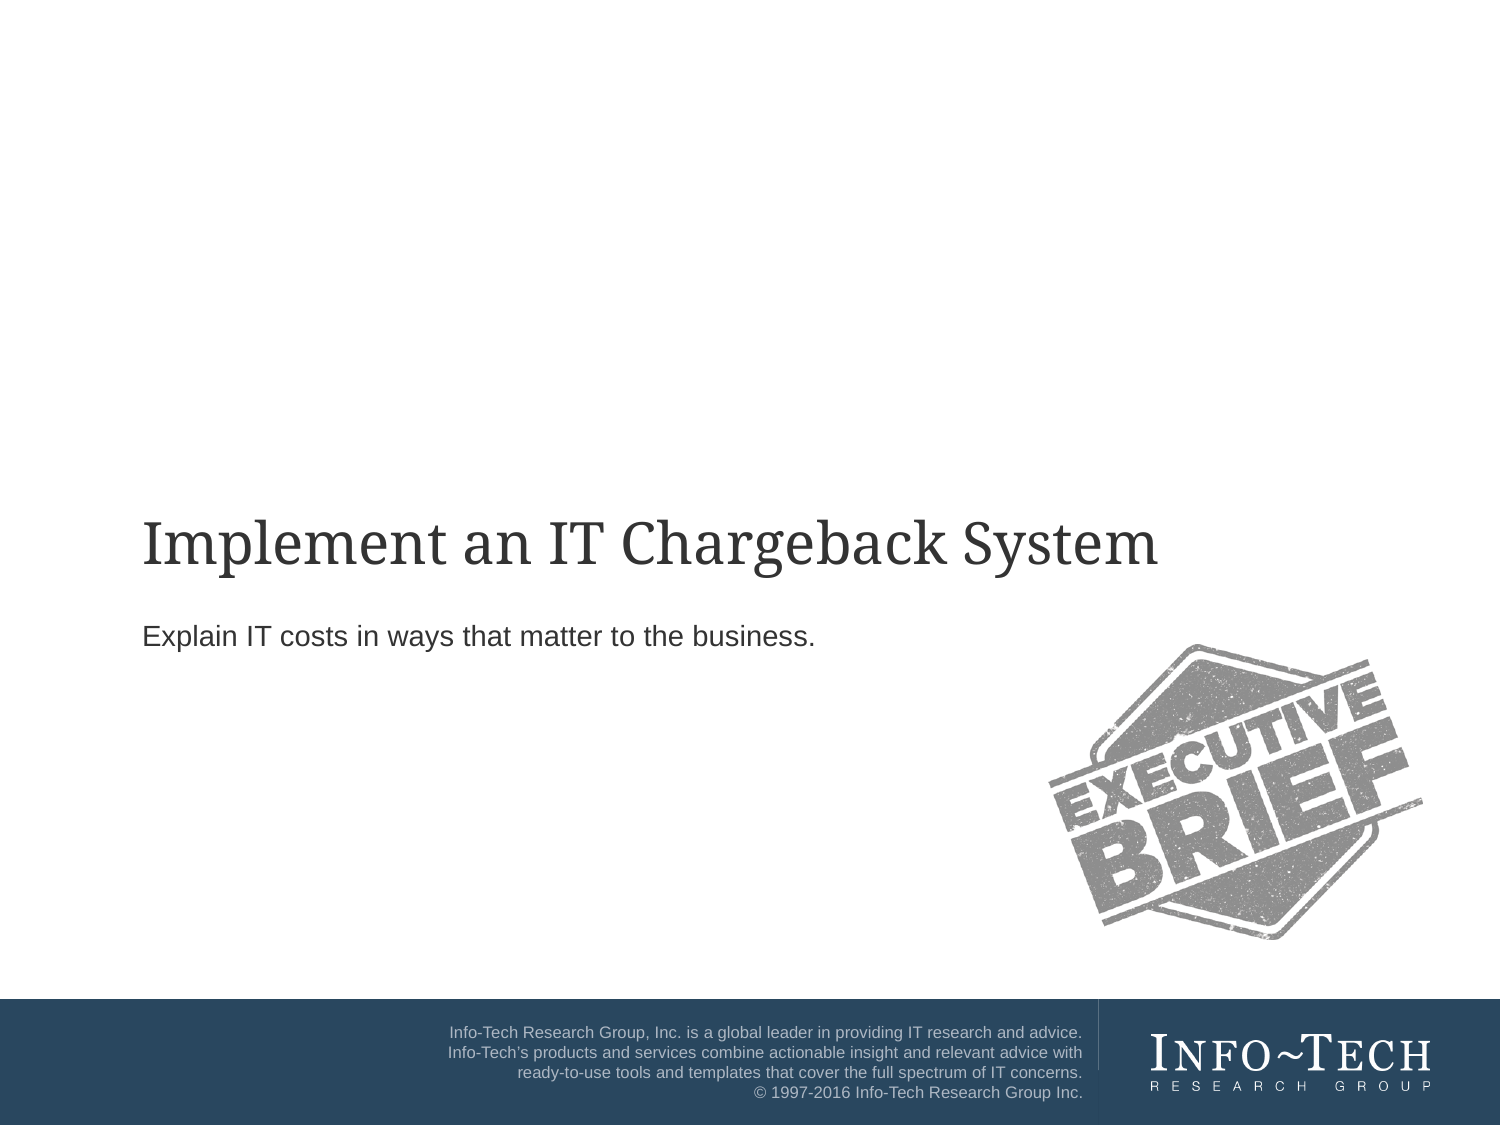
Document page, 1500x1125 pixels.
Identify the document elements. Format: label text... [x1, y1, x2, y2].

list Implement an IT Chargeback System [126, 501, 1351, 610]
list Explain IT costs in ways that matter to the business. [126, 609, 1169, 704]
picture [1151, 1034, 1430, 1091]
picture [1048, 644, 1423, 940]
